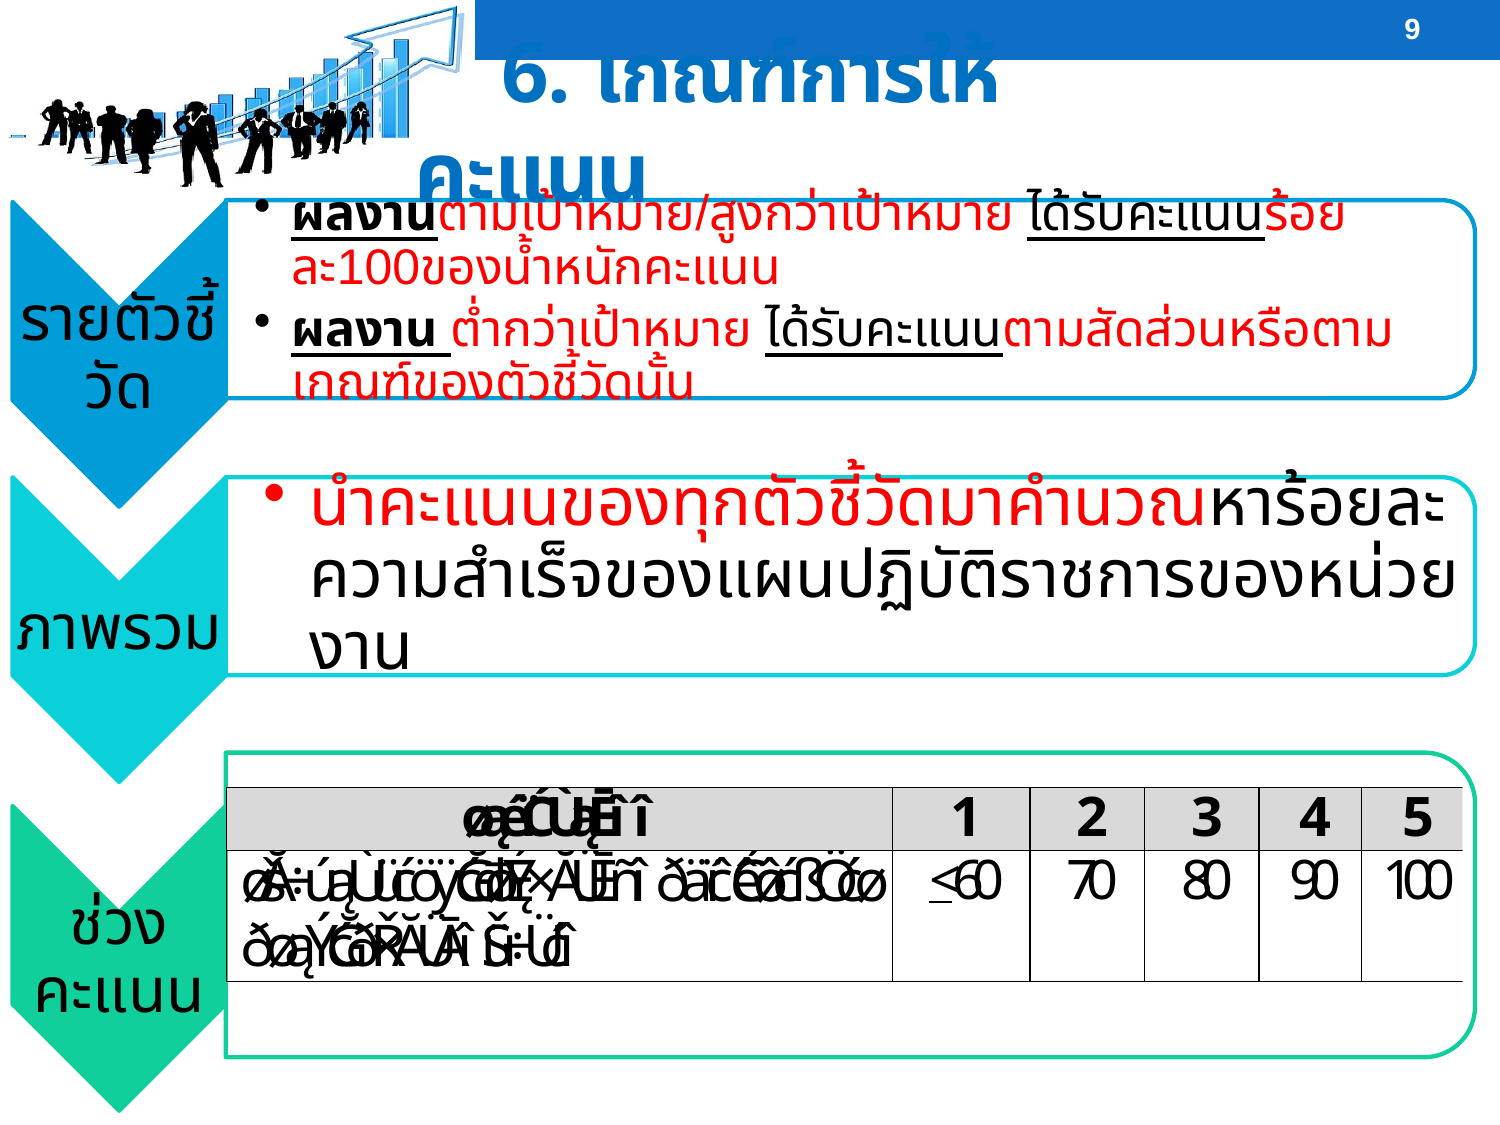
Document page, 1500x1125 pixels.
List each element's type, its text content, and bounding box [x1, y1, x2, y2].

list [12, 199, 1476, 1113]
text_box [225, 786, 1463, 1125]
picture [0, 0, 476, 197]
title 6. เกณฑ์การให้คะแนน [483, 24, 1215, 197]
slide_number 9 [1325, 1, 1500, 56]
